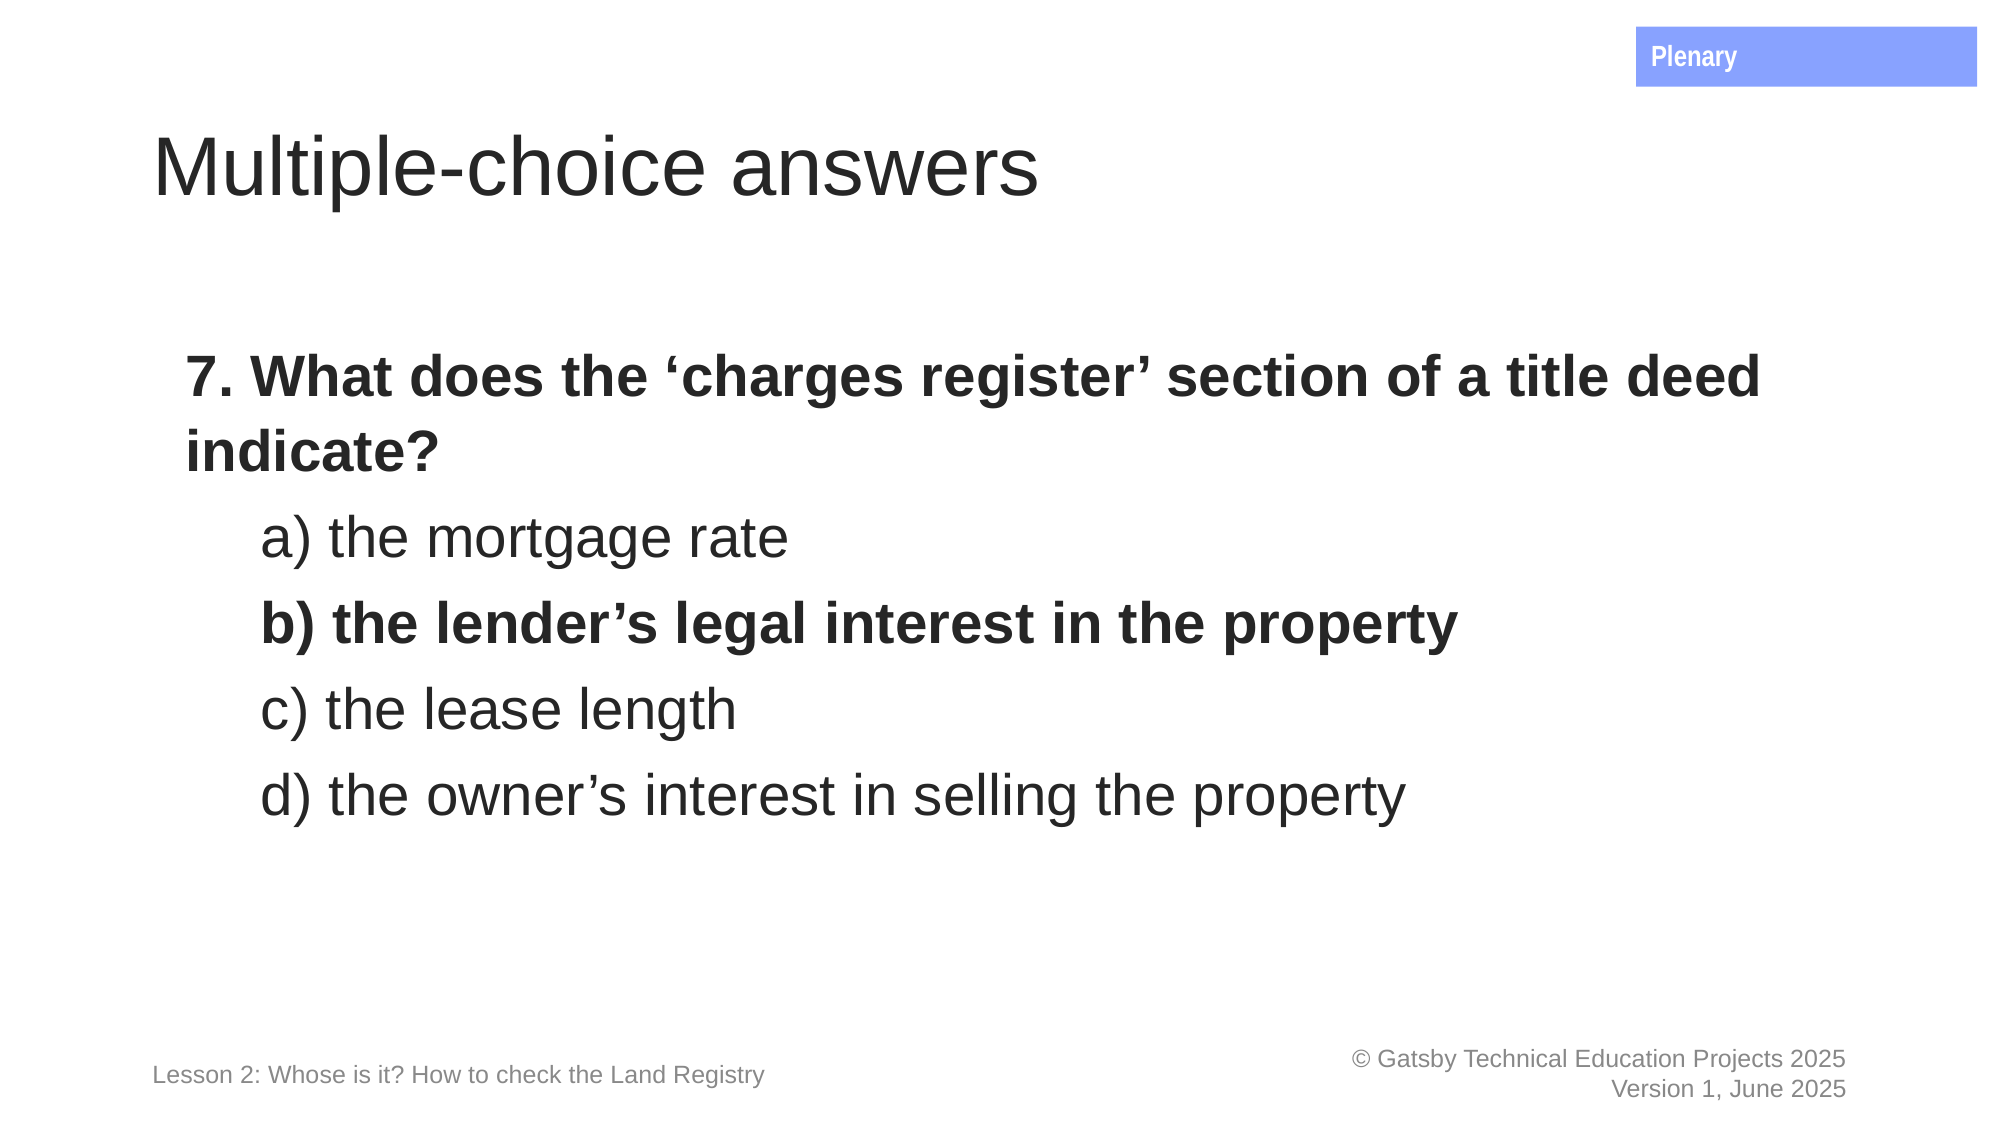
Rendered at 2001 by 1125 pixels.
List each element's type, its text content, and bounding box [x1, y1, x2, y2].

list 7. What does the ‘charges register’ section of a title deed indicate? a) the mortgage rate b) the lender’s legal interest in the property c) the lease length d) the owner’s interest in selling the property [137, 302, 1863, 1039]
list Lesson 2: Whose is it? How to check the Land Registry [137, 1042, 829, 1103]
list Plenary [1636, 26, 1978, 87]
title Multiple-choice answers [137, 59, 1863, 278]
